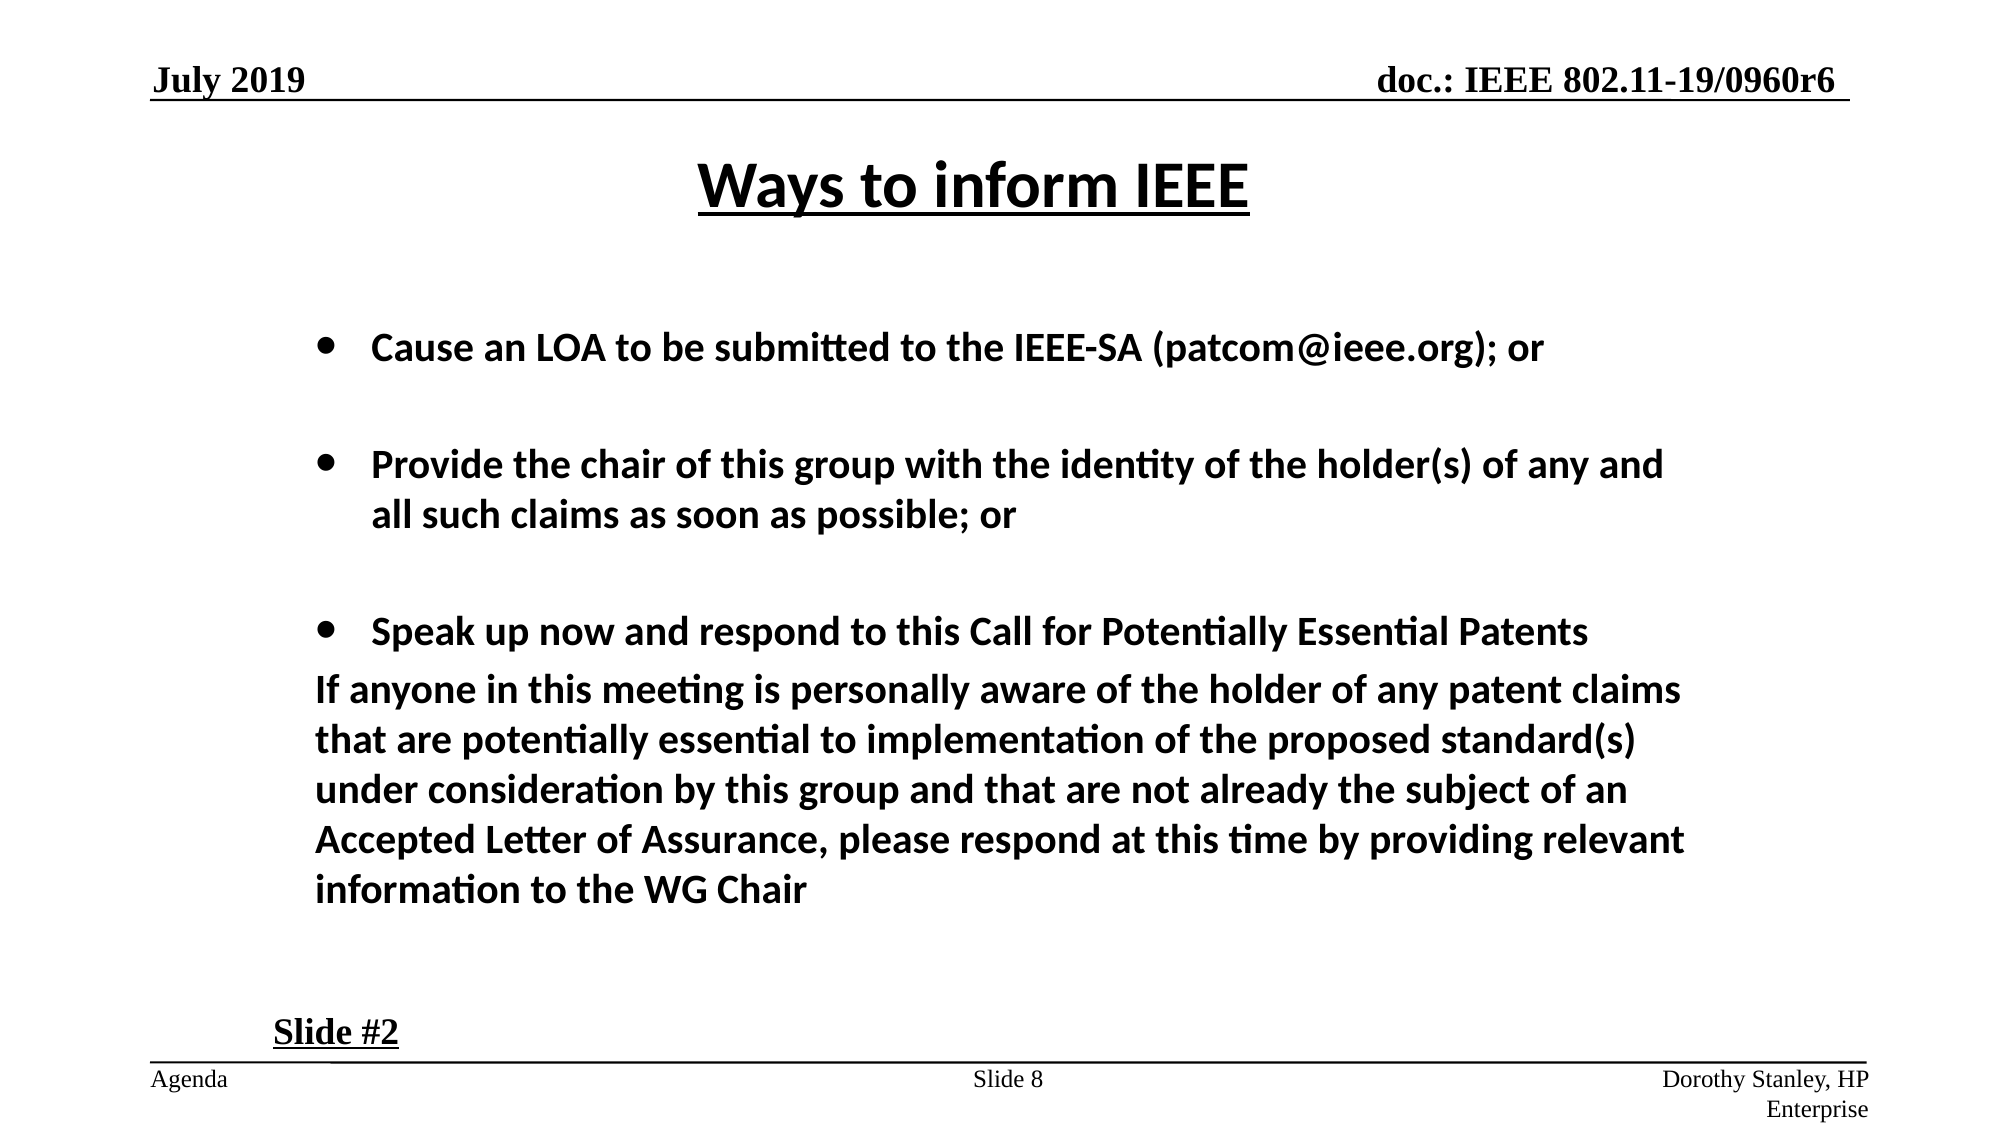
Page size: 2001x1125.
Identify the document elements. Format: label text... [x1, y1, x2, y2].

footer Dorothy Stanley, HP Enterprise [1609, 1062, 1869, 1093]
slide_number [152, 54, 567, 100]
title Ways to inform IEEE [336, 99, 1612, 263]
list Cause an LOA to be submitted to the IEEE-SA (patcom@ieee.org); or Provide the chair of this group with the identity of the holder(s) of any and all such claims as soon as possible; or Speak up now and respond to this Call for Potentially Essential Patents If anyone in this meeting is personally aware of the holder of any patent claims that are potentially essential to implementation of the proposed standard(s) under consideration by this group and that are not already the subject of an Accepted Letter of Assurance, please respond at this time by providing relevant information to the WG Chair [300, 312, 1713, 950]
text_box Slide #2 [258, 999, 415, 1060]
slide_number Slide 8 [964, 1062, 1053, 1093]
